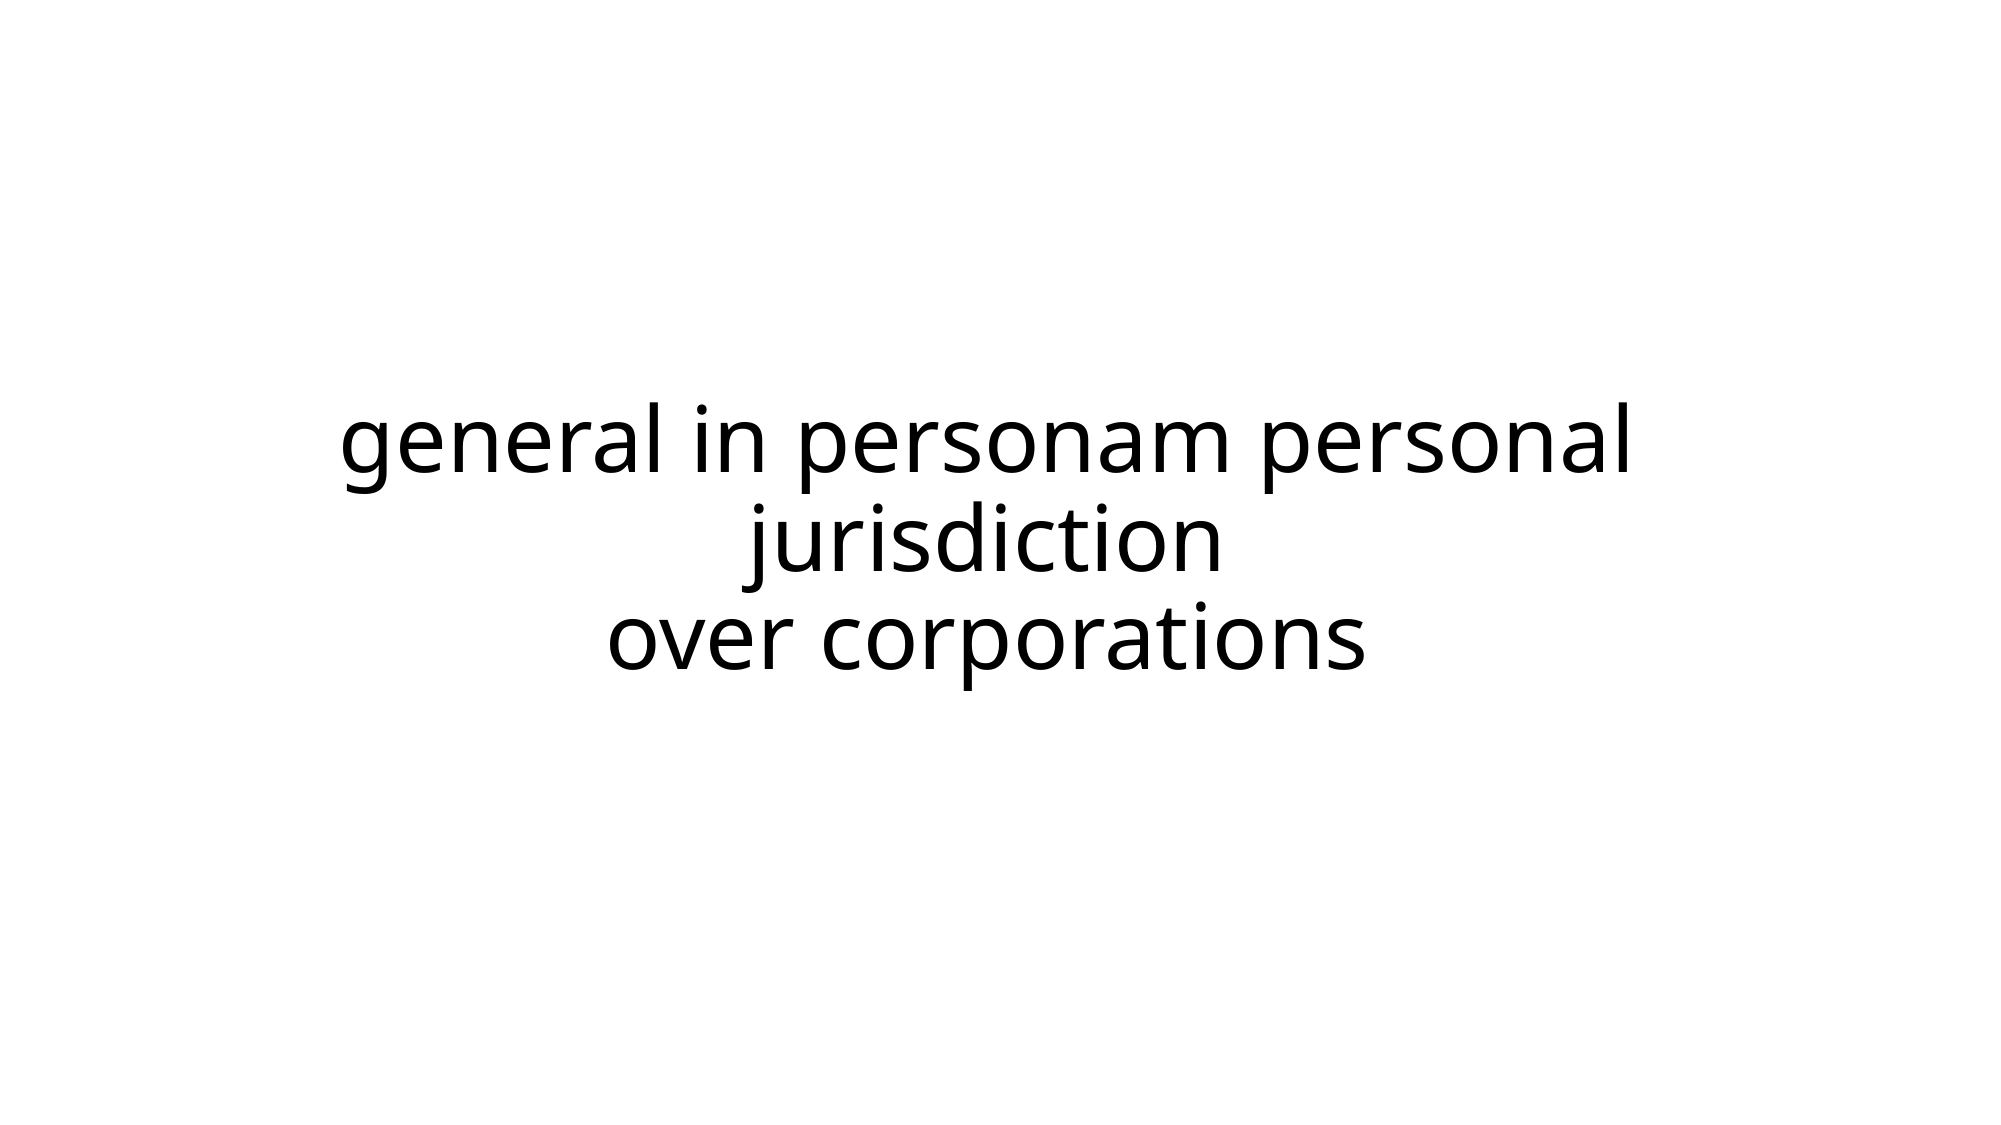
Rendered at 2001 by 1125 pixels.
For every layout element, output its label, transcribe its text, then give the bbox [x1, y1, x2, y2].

title general in personam personal jurisdiction over corporations [300, 45, 1675, 1038]
